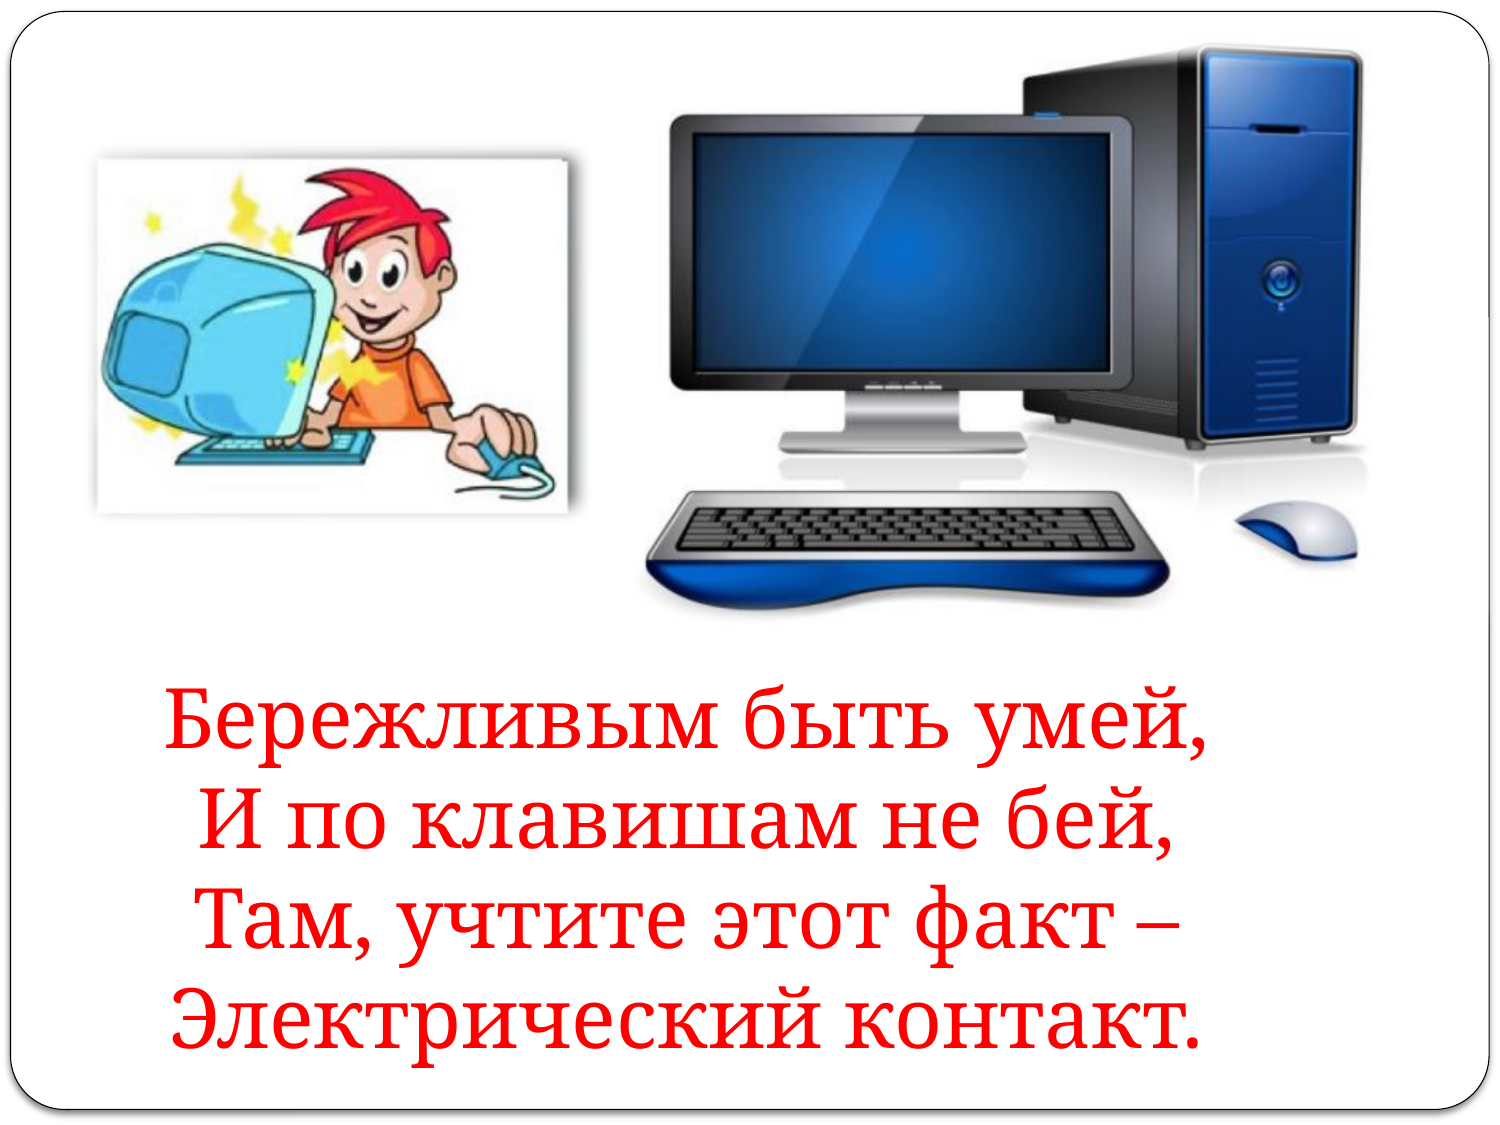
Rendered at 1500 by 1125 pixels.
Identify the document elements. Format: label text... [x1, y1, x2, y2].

picture [81, 140, 593, 524]
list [532, 34, 1500, 633]
title Бережливым быть умей, И по клавишам не бей, Там, учтите этот факт – Электрический контакт. [93, 562, 1280, 1080]
